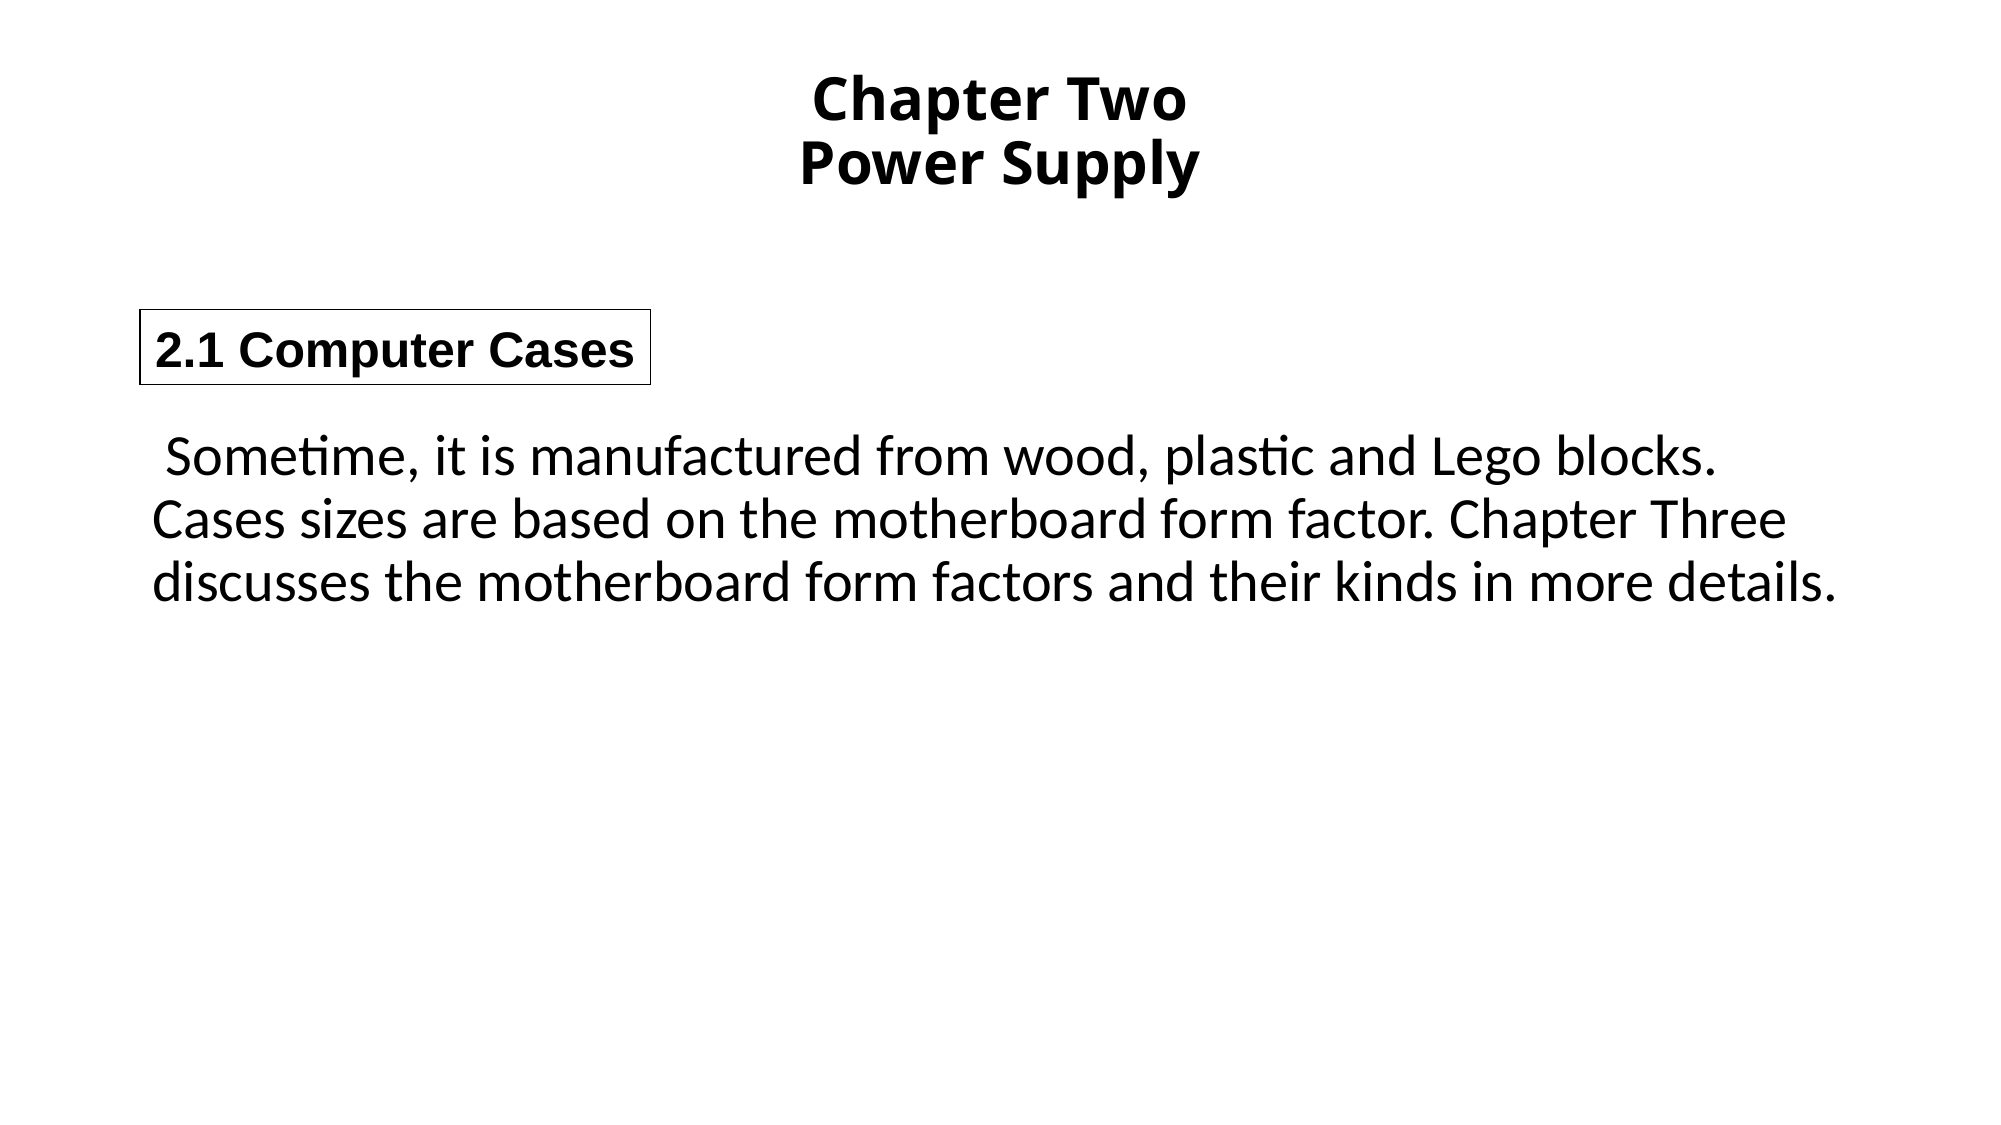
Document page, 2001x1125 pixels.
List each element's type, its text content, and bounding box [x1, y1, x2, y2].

title Chapter Two Power Supply [137, 59, 1863, 278]
list Sometime, it is manufactured from wood, plastic and Lego blocks. Cases sizes are based on the motherboard form factor. Chapter Three discusses the motherboard form factors and their kinds in more details. [137, 417, 1863, 1014]
text_box 2.1 Computer Cases [140, 309, 651, 385]
